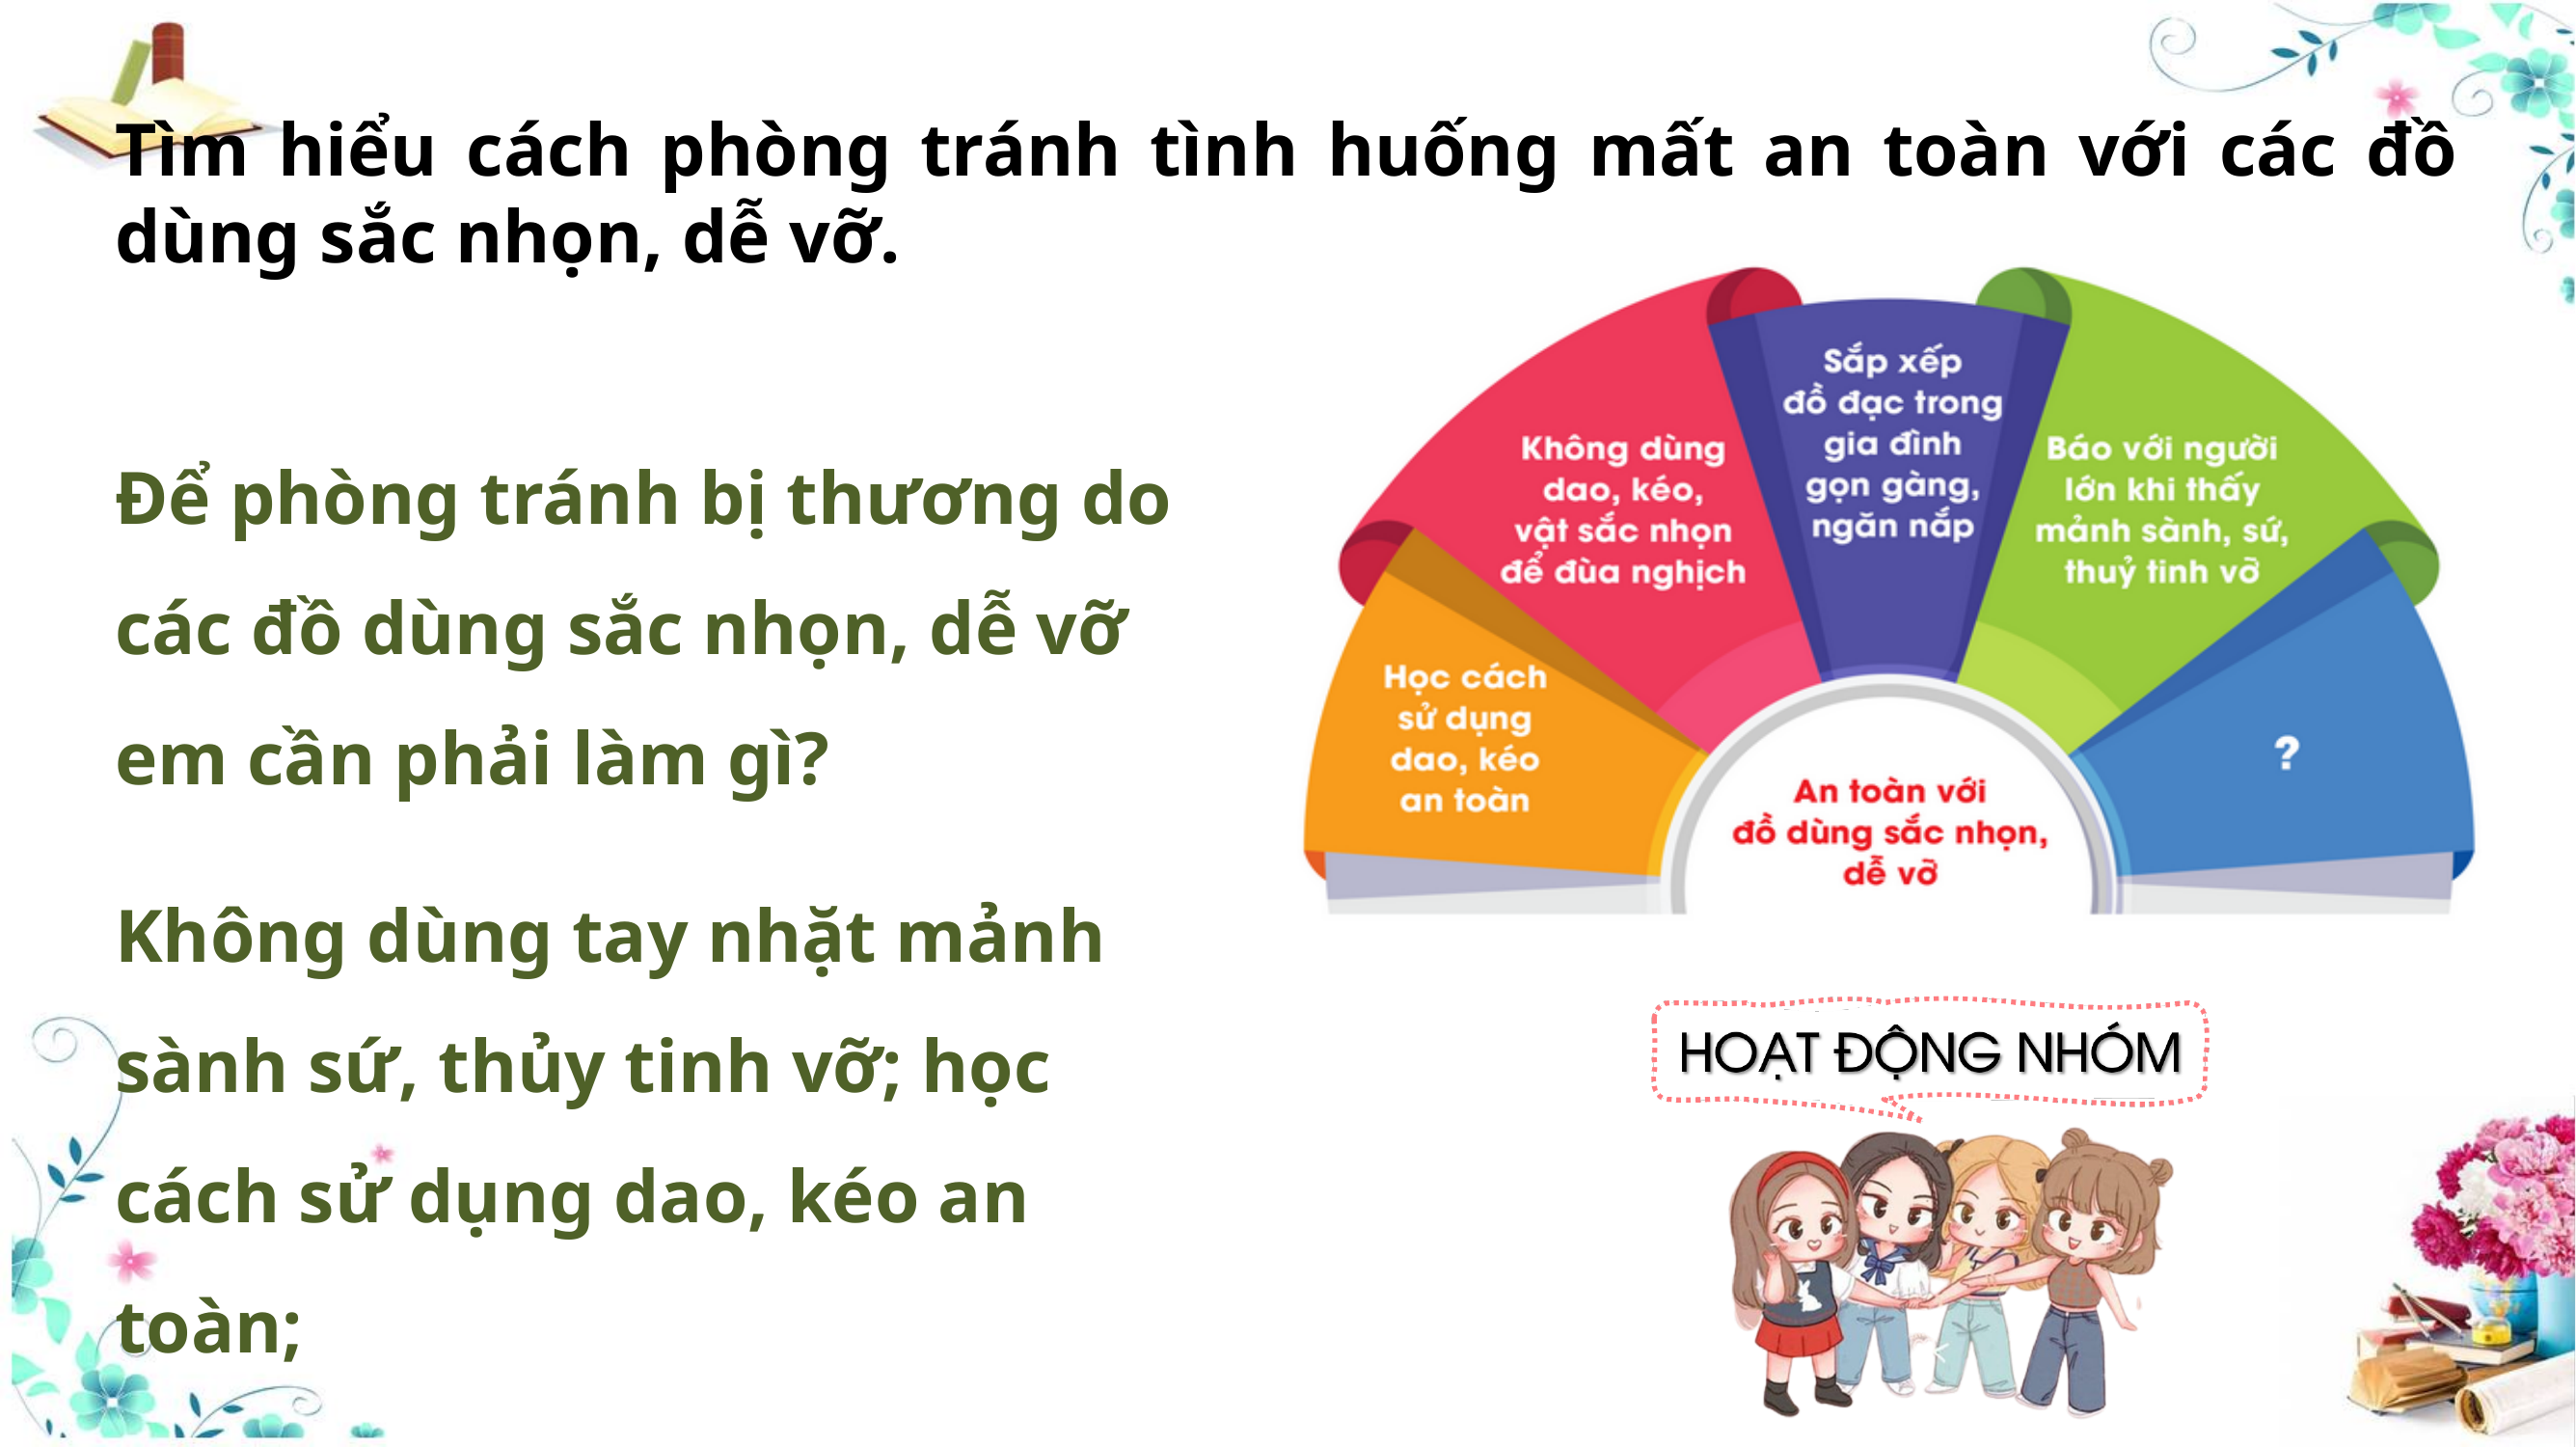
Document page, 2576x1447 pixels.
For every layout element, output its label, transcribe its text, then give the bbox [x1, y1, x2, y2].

picture [0, 0, 2576, 1447]
text_box Không dùng tay nhặt mảnh sành sứ, thủy tinh vỡ; học cách sử dụng dao, kéo an toàn; [100, 838, 1239, 1375]
text_box Tìm hiểu cách phòng tránh tình huống mất an toàn với các đồ dùng sắc nhọn, dễ vỡ. [100, 96, 2475, 285]
text_box Để phòng tránh bị thương do các đồ dùng sắc nhọn, dễ vỡ em cần phải làm gì? [100, 400, 1239, 806]
